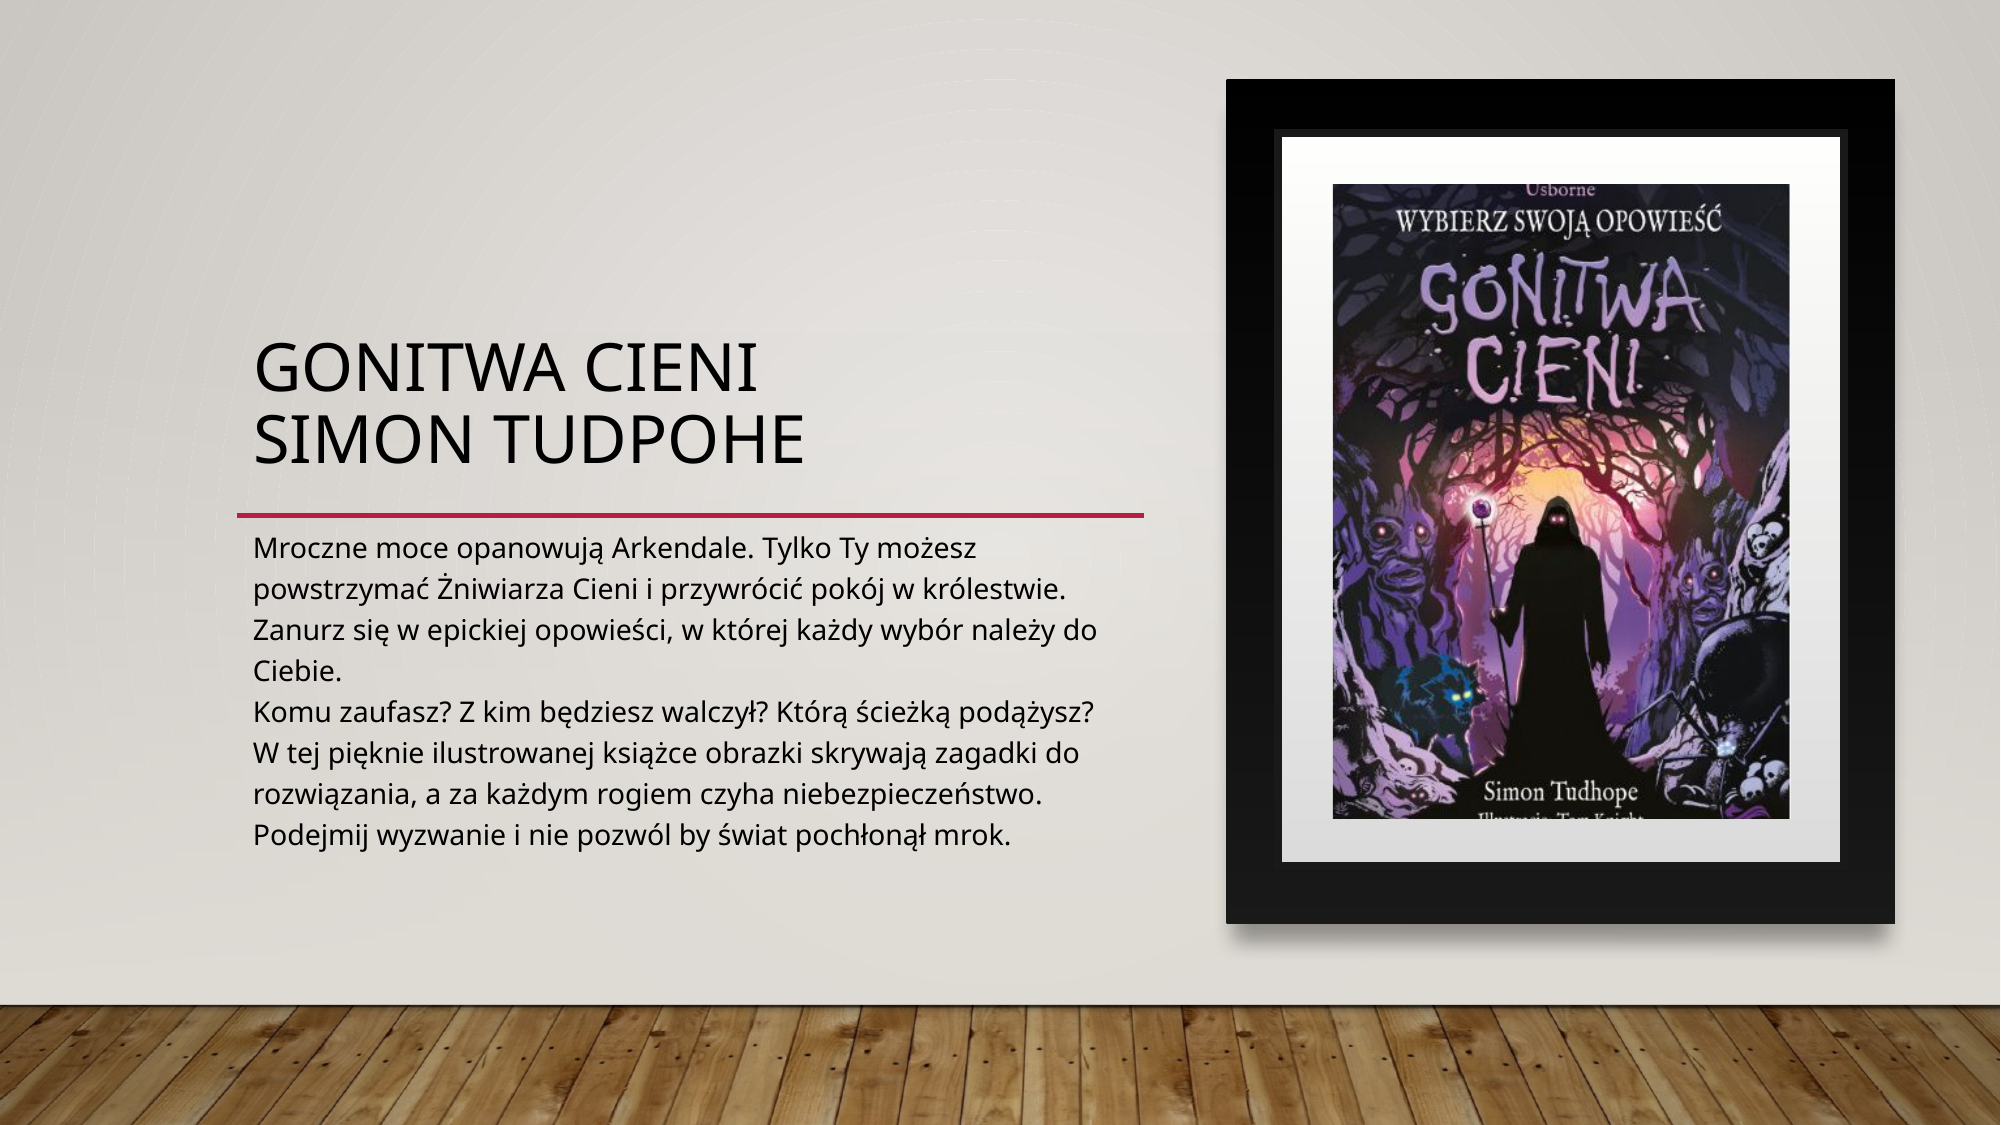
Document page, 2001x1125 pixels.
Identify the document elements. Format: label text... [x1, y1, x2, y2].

picture [1332, 183, 1791, 819]
picture [0, 1005, 2000, 1125]
title Gonitwa cieni Simon tudpohE [238, 185, 1146, 486]
list Mroczne moce opanowują Arkendale. Tylko Ty możesz powstrzymać Żniwiarza Cieni i przywrócić pokój w królestwie. Zanurz się w epickiej opowieści, w której każdy wybór należy do Ciebie. Komu zaufasz? Z kim będziesz walczył? Którą ścieżką podążysz? W tej pięknie ilustrowanej książce obrazki skrywają zagadki do rozwiązania, a za każdym rogiem czyha niebezpieczeństwo. Podejmij wyzwanie i nie pozwól by świat pochłonął mrok. [237, 516, 1145, 925]
